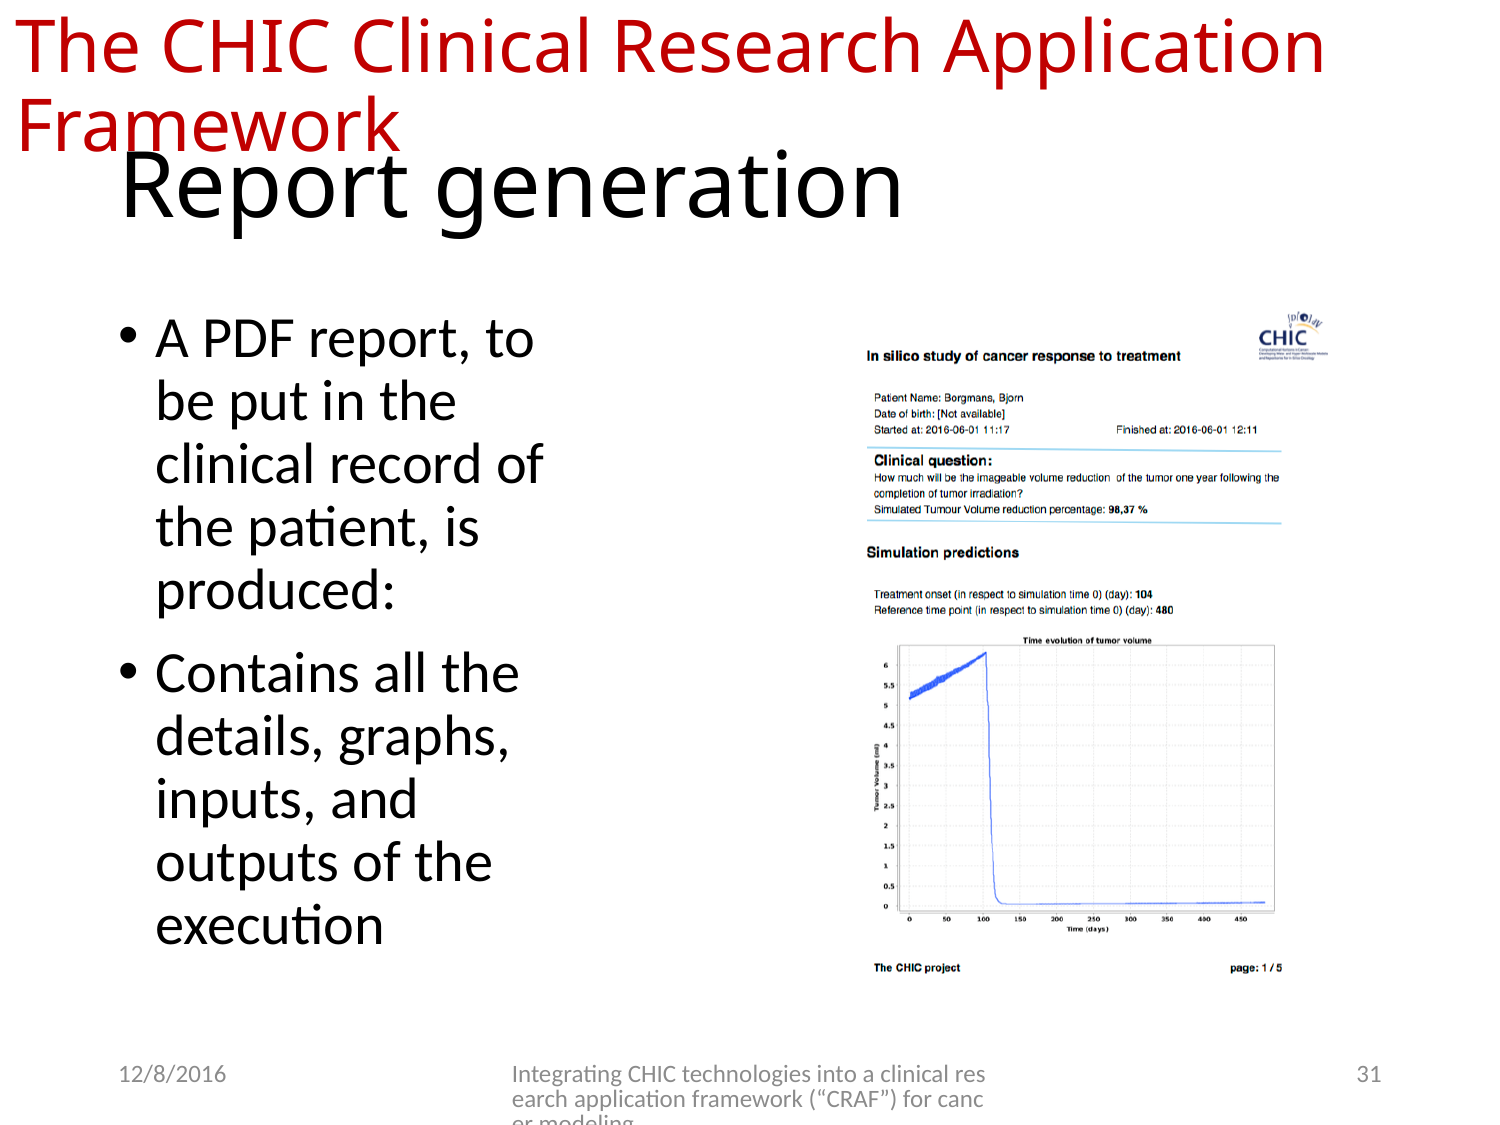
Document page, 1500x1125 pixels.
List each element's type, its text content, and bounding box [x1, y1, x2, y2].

slide_number 31 [1059, 1042, 1397, 1103]
footer Integrating CHIC technologies into a clinical research application framework (“CRAF”) for cancer modeling [496, 1042, 1004, 1103]
title Report generation [103, 198, 1397, 297]
text_box The CHIC Clinical Research Application Framework [0, 0, 1500, 198]
list A PDF report, to be put in the clinical record of the patient, is produced: Contains all the details, graphs, inputs, and outputs of the execution [103, 299, 613, 1014]
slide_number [103, 1042, 441, 1103]
picture [805, 299, 1344, 997]
